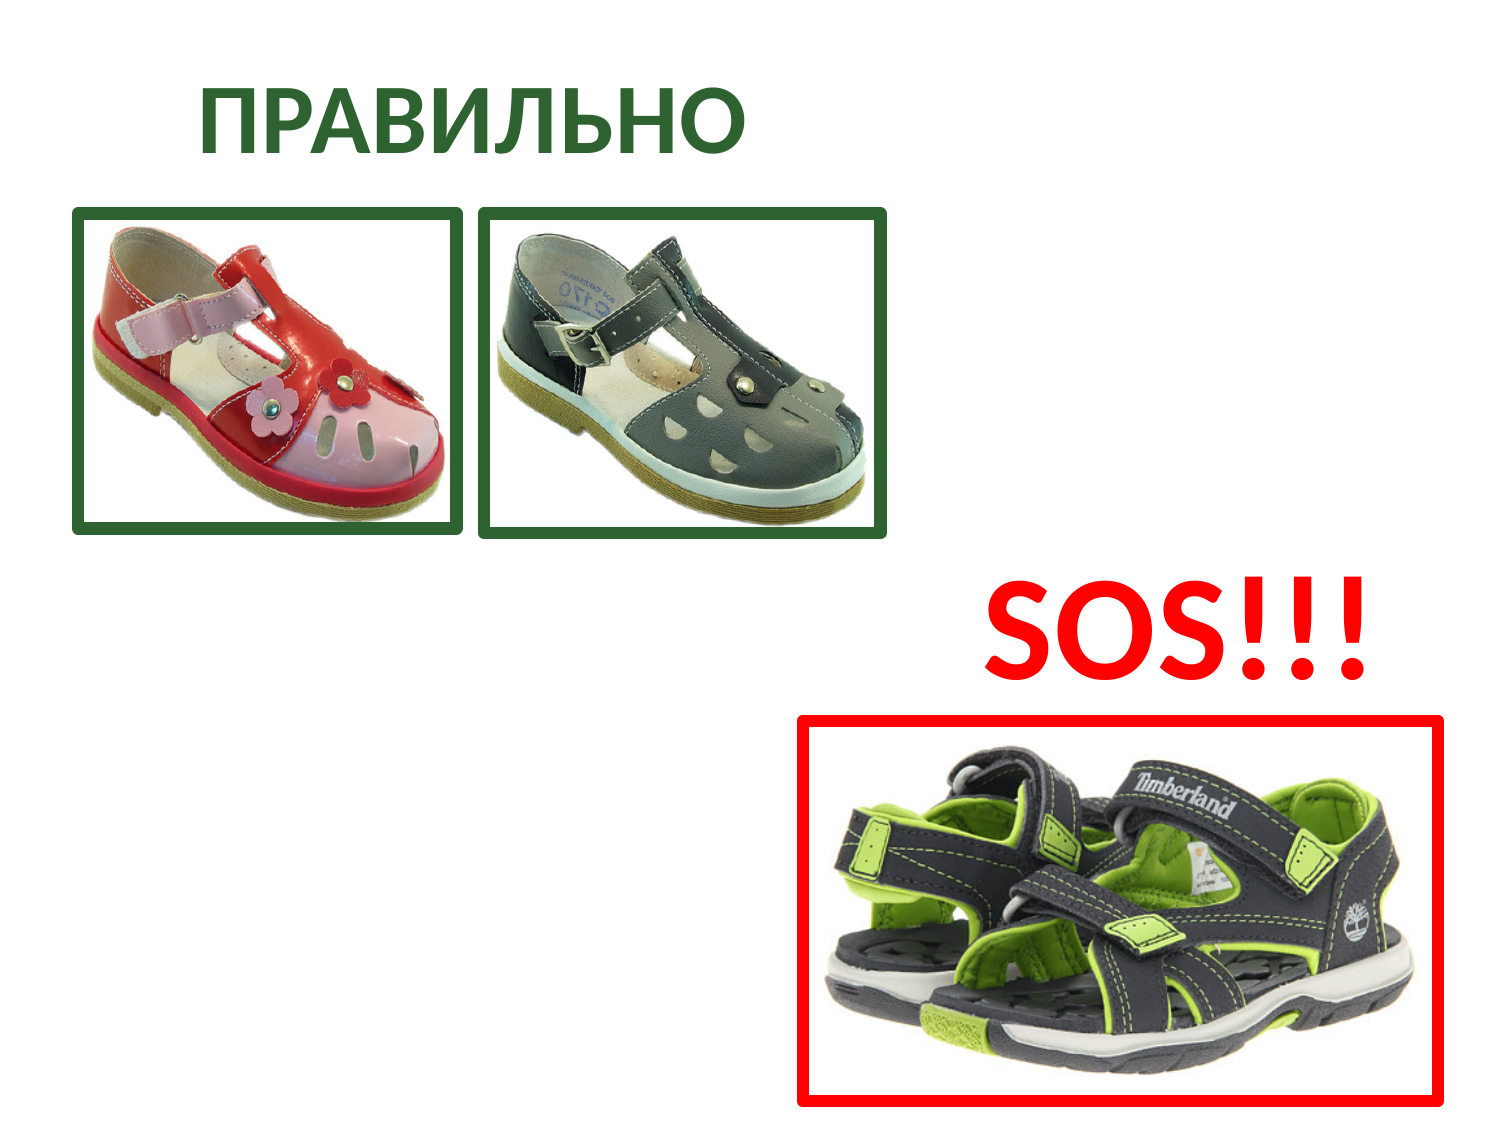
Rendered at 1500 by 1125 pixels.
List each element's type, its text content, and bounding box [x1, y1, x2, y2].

title ПРАВИЛЬНО [159, 42, 786, 185]
picture [808, 726, 1432, 1096]
subtitle SOS!!! [962, 522, 1399, 715]
picture [83, 219, 451, 523]
picture [489, 219, 875, 528]
